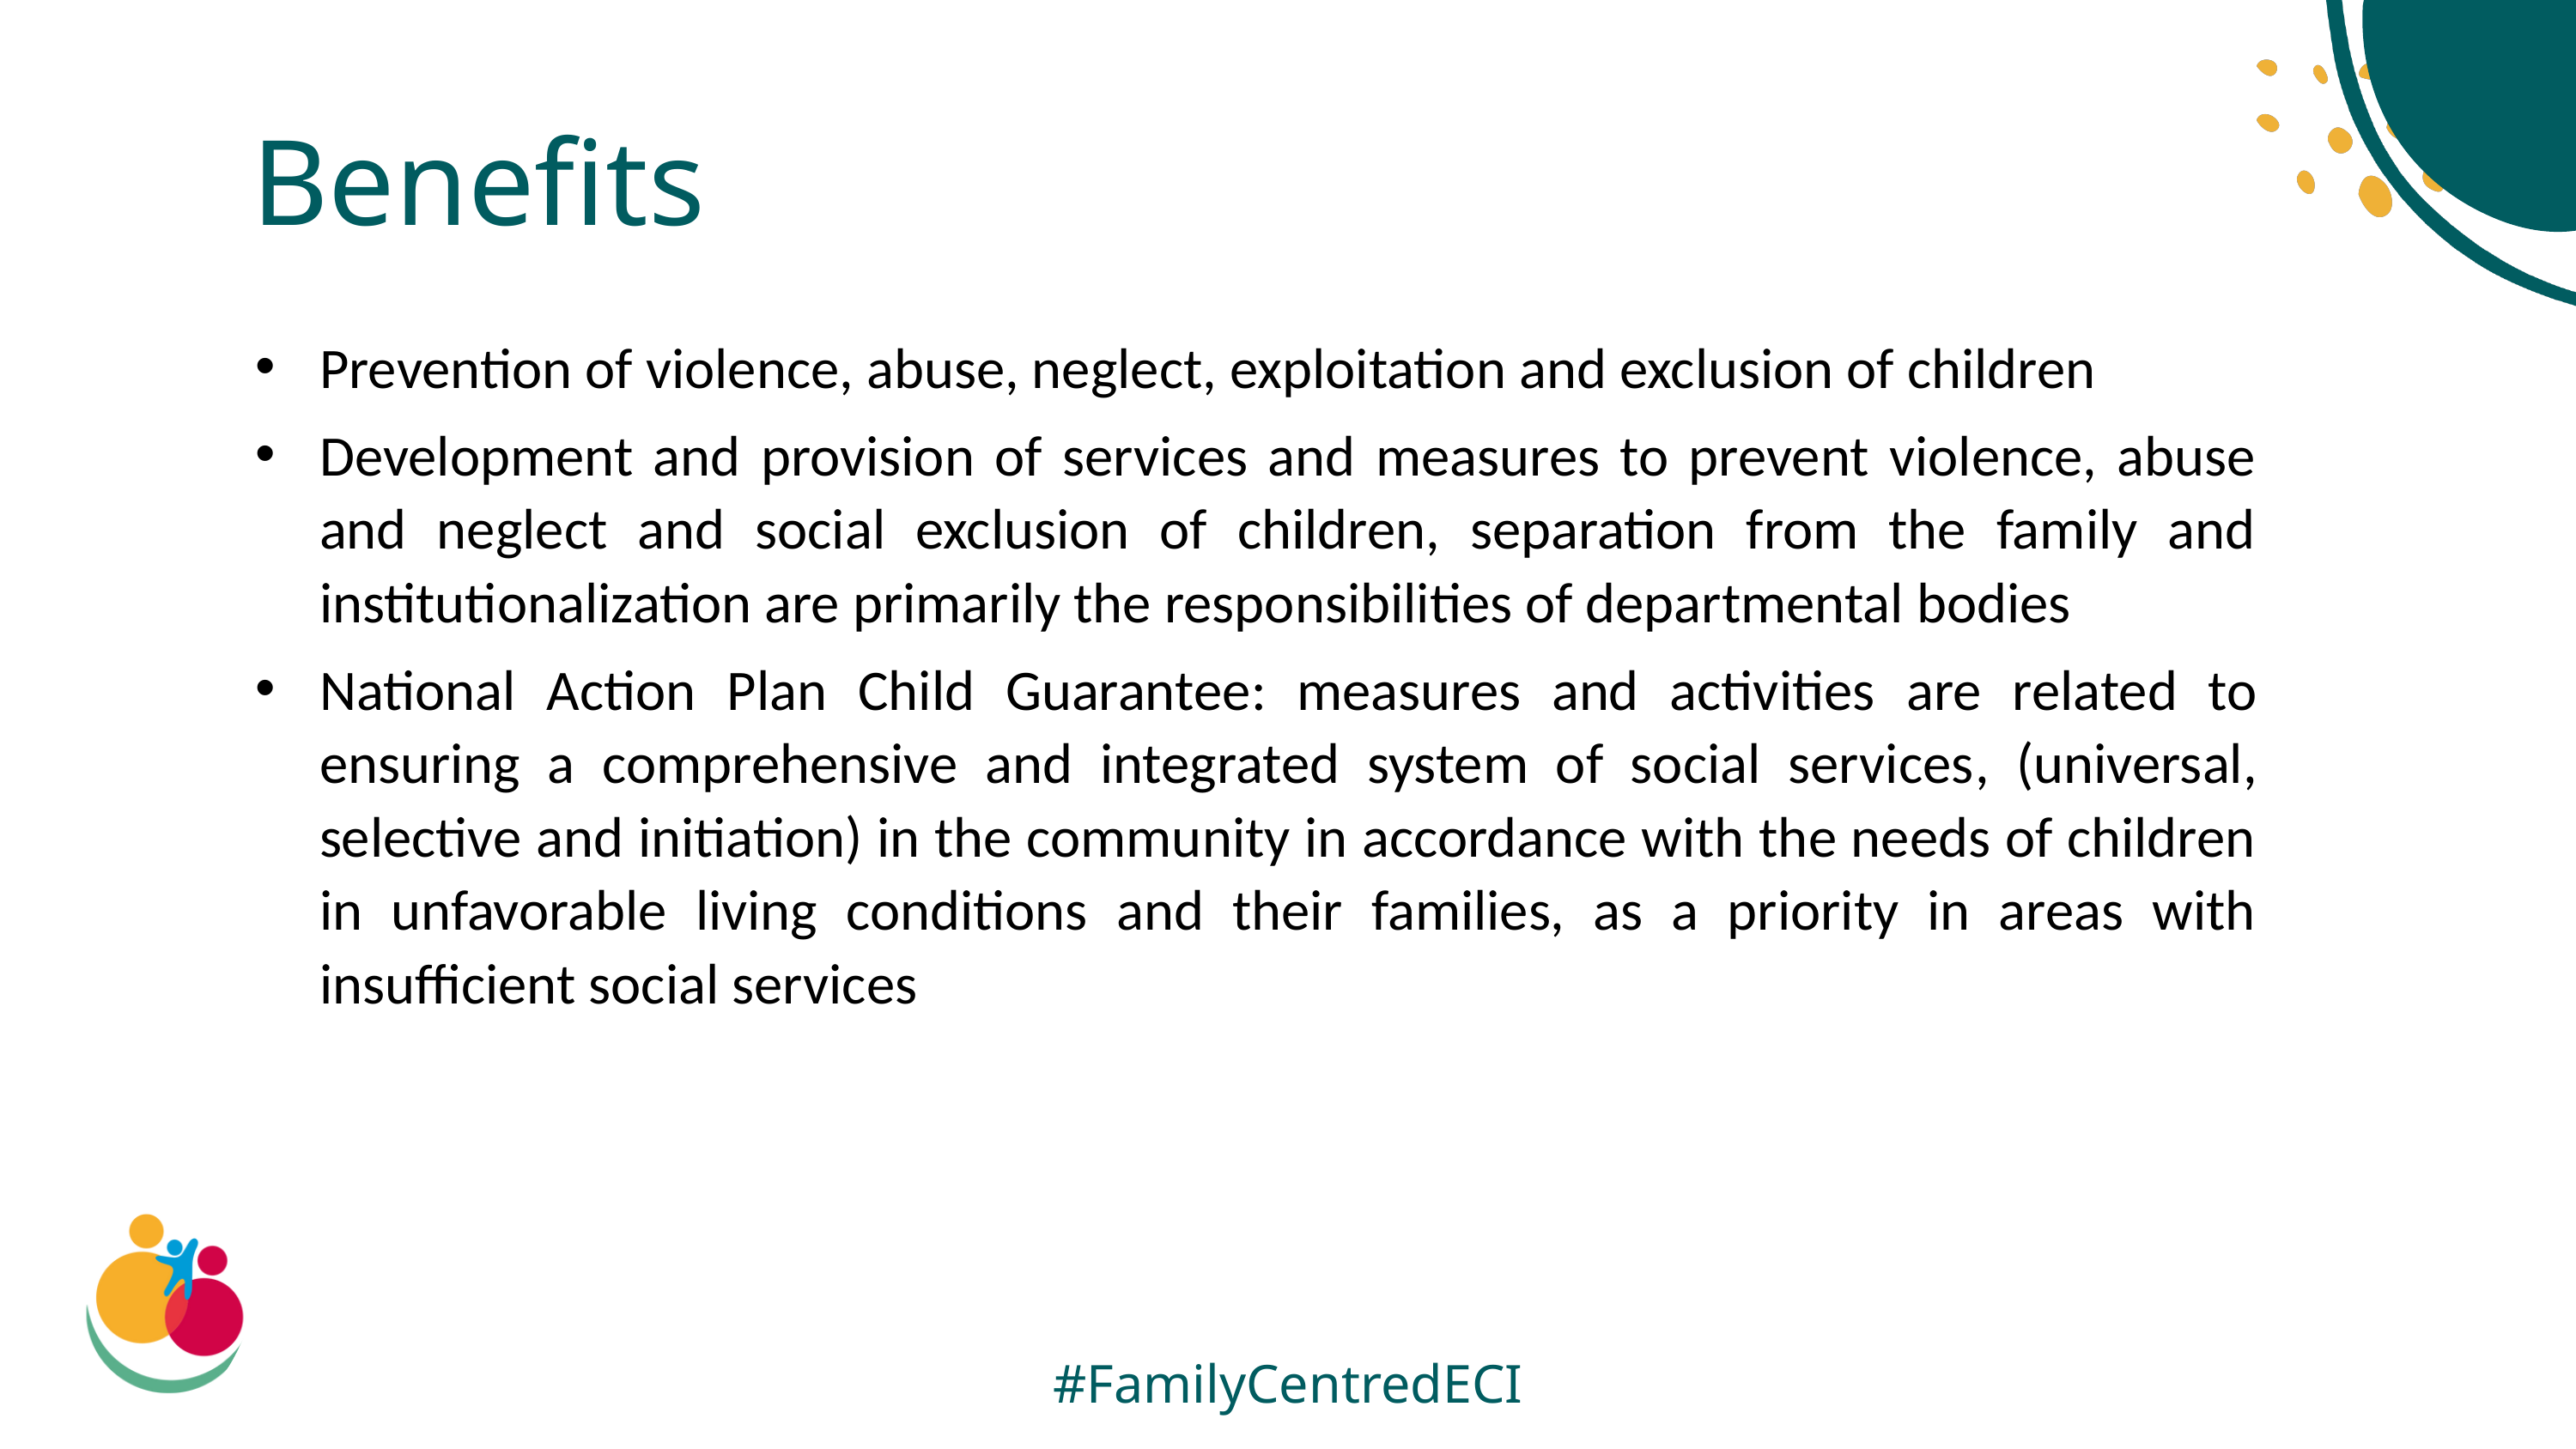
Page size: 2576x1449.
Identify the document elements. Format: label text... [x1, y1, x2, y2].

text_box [2257, 0, 2576, 326]
text_box #FamilyCentredECI [1049, 1340, 1527, 1414]
text_box Benefits [252, 73, 2252, 250]
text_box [38, 1194, 252, 1414]
text_box Prevention of violence, abuse, neglect, exploitation and exclusion of children Development and provision of services and measures to prevent violence, abuse and neglect and social exclusion of children, separation from the family and institutionalization are primarily the responsibilities of departmental bodies National Action Plan Child Guarantee: measures and activities are related to ensuring a comprehensive and integrated system of social services, (universal, selective and initiation) in the community in accordance with the needs of children in unfavorable living conditions and their families, as a priority in areas with insufficient social services [255, 325, 2257, 1016]
